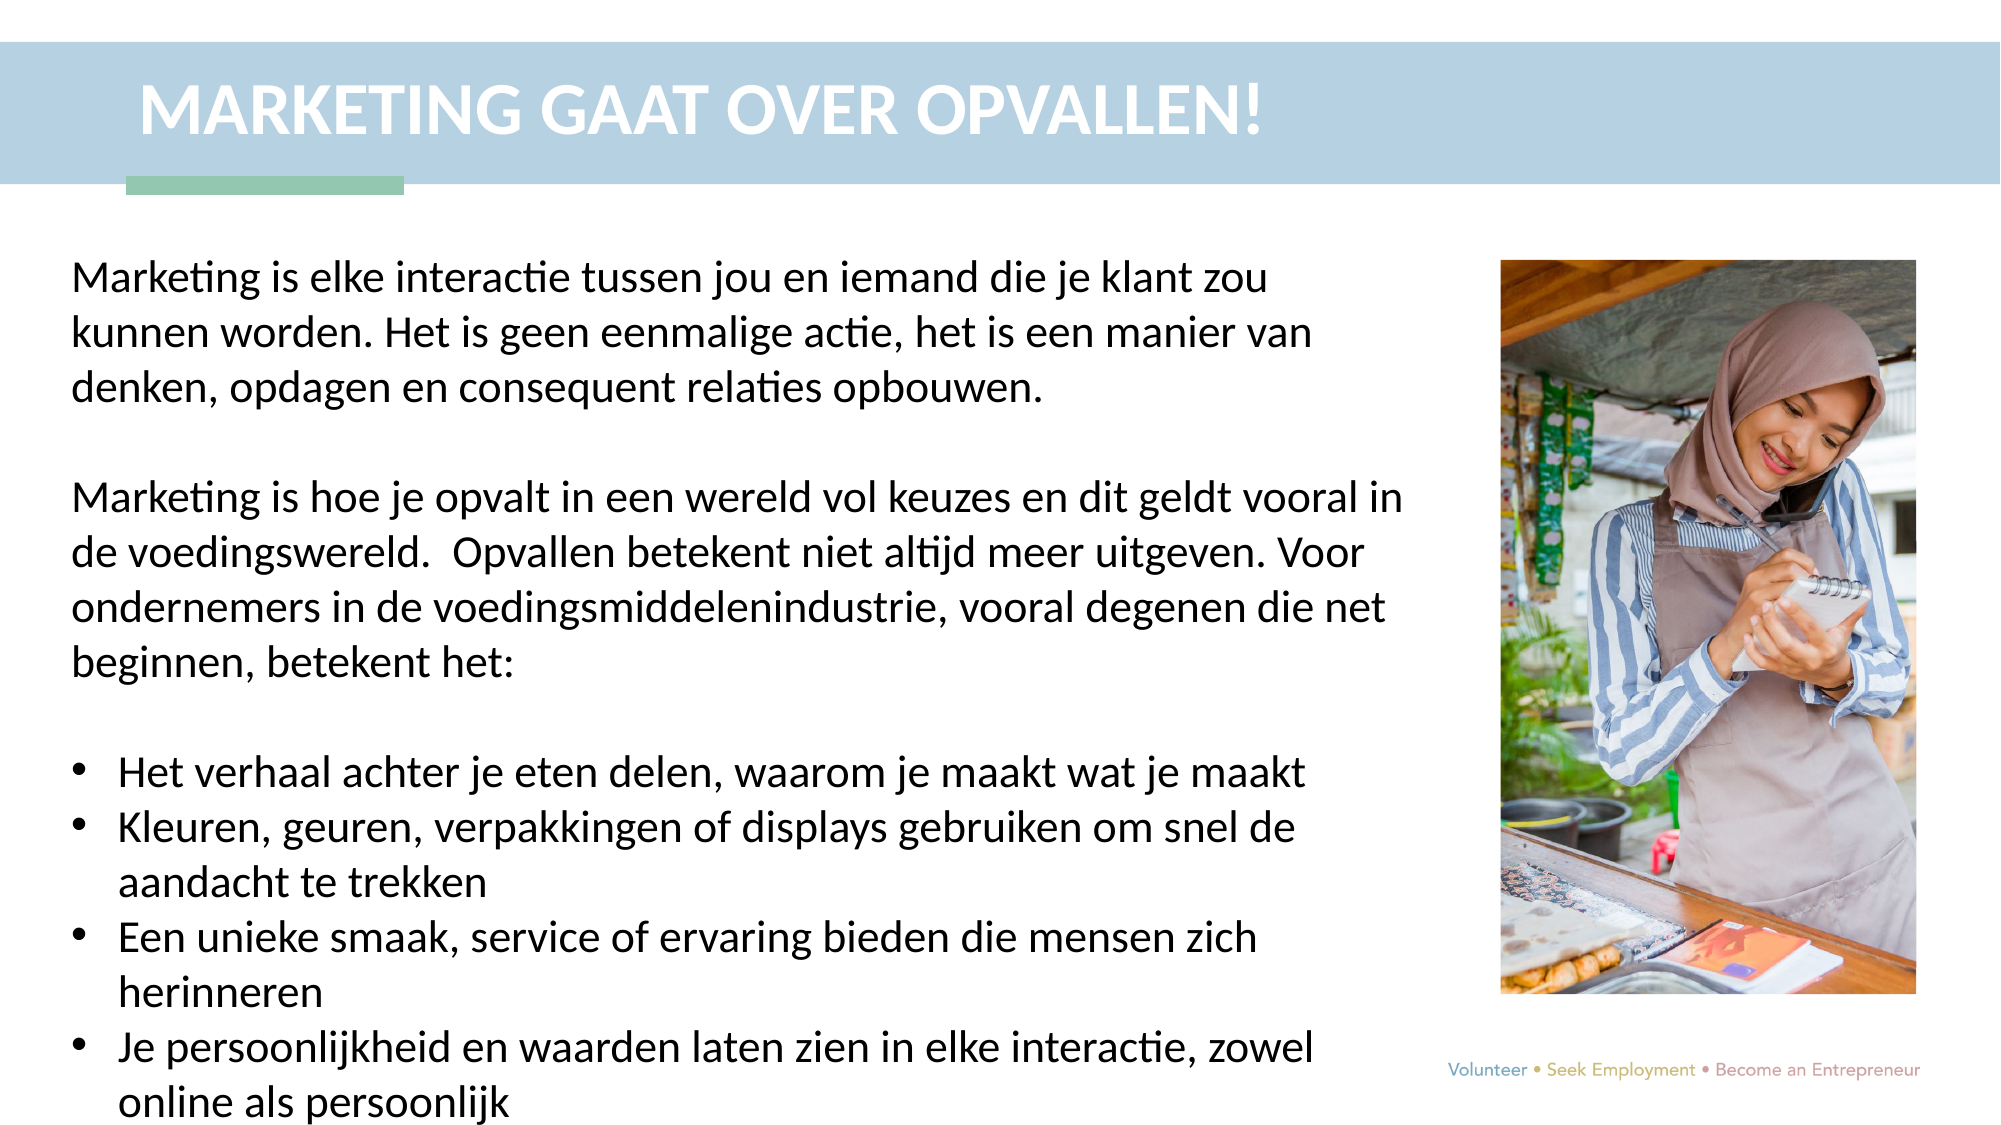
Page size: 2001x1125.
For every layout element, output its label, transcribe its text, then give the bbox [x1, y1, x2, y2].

picture [1500, 259, 1917, 995]
picture [1433, 1046, 1971, 1103]
text_box Marketing is elke interactie tussen jou en iemand die je klant zou kunnen worden. Het is geen eenmalige actie, het is een manier van denken, opdagen en consequent relaties opbouwen. Marketing is hoe je opvalt in een wereld vol keuzes en dit geldt vooral in de voedingswereld. Opvallen betekent niet altijd meer uitgeven. Voor ondernemers in de voedingsmiddelenindustrie, vooral degenen die net beginnen, betekent het: Het verhaal achter je eten delen, waarom je maakt wat je maakt Kleuren, geuren, verpakkingen of displays gebruiken om snel de aandacht te trekken Een unieke smaak, service of ervaring bieden die mensen zich herinneren Je persoonlijkheid en waarden laten zien in elke interactie, zowel online als persoonlijk [56, 239, 1433, 1125]
list MARKETING GAAT OVER OPVALLEN! [123, 51, 1913, 170]
